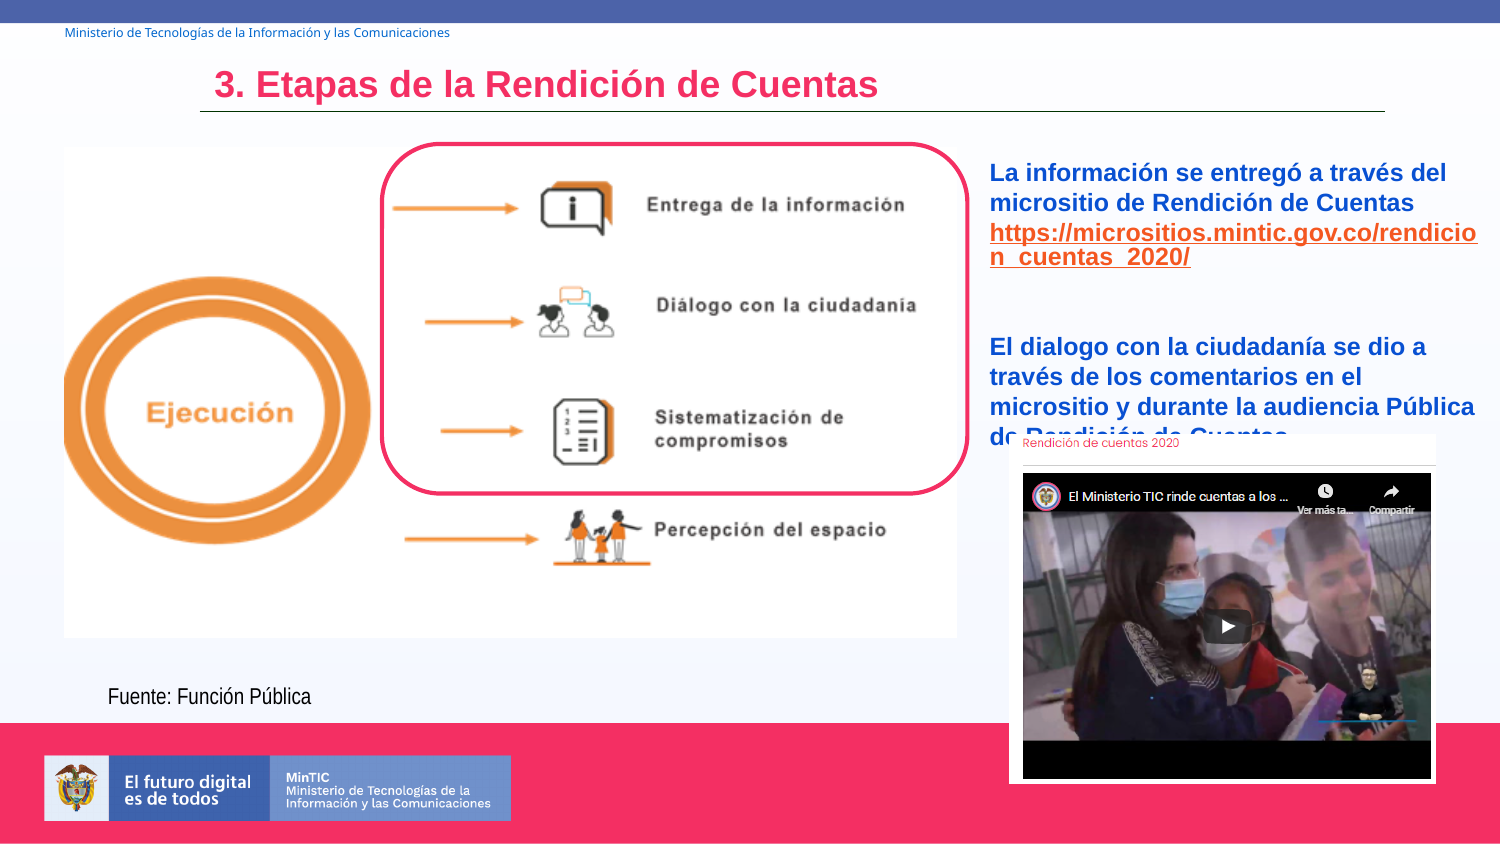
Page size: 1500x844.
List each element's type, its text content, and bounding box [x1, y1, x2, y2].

text_box [0, 0, 1500, 25]
picture [1008, 433, 1436, 784]
text_box La información se entregó a través del micrositio de Rendición de Cuentas https://micrositios.mintic.gov.co/rendicion_cuentas_2020/ El dialogo con la ciudadanía se dio a través de los comentarios en el micrositio y durante la audiencia Pública de Rendición de Cuentas [974, 148, 1500, 463]
text_box Fuente: Función Pública [93, 673, 661, 716]
picture [43, 754, 511, 821]
text_box [963, 175, 970, 463]
text_box [420, 141, 929, 145]
text_box [0, 721, 1500, 844]
picture [64, 147, 958, 639]
text_box 3. Etapas de la Rendición de Cuentas [199, 52, 1469, 113]
